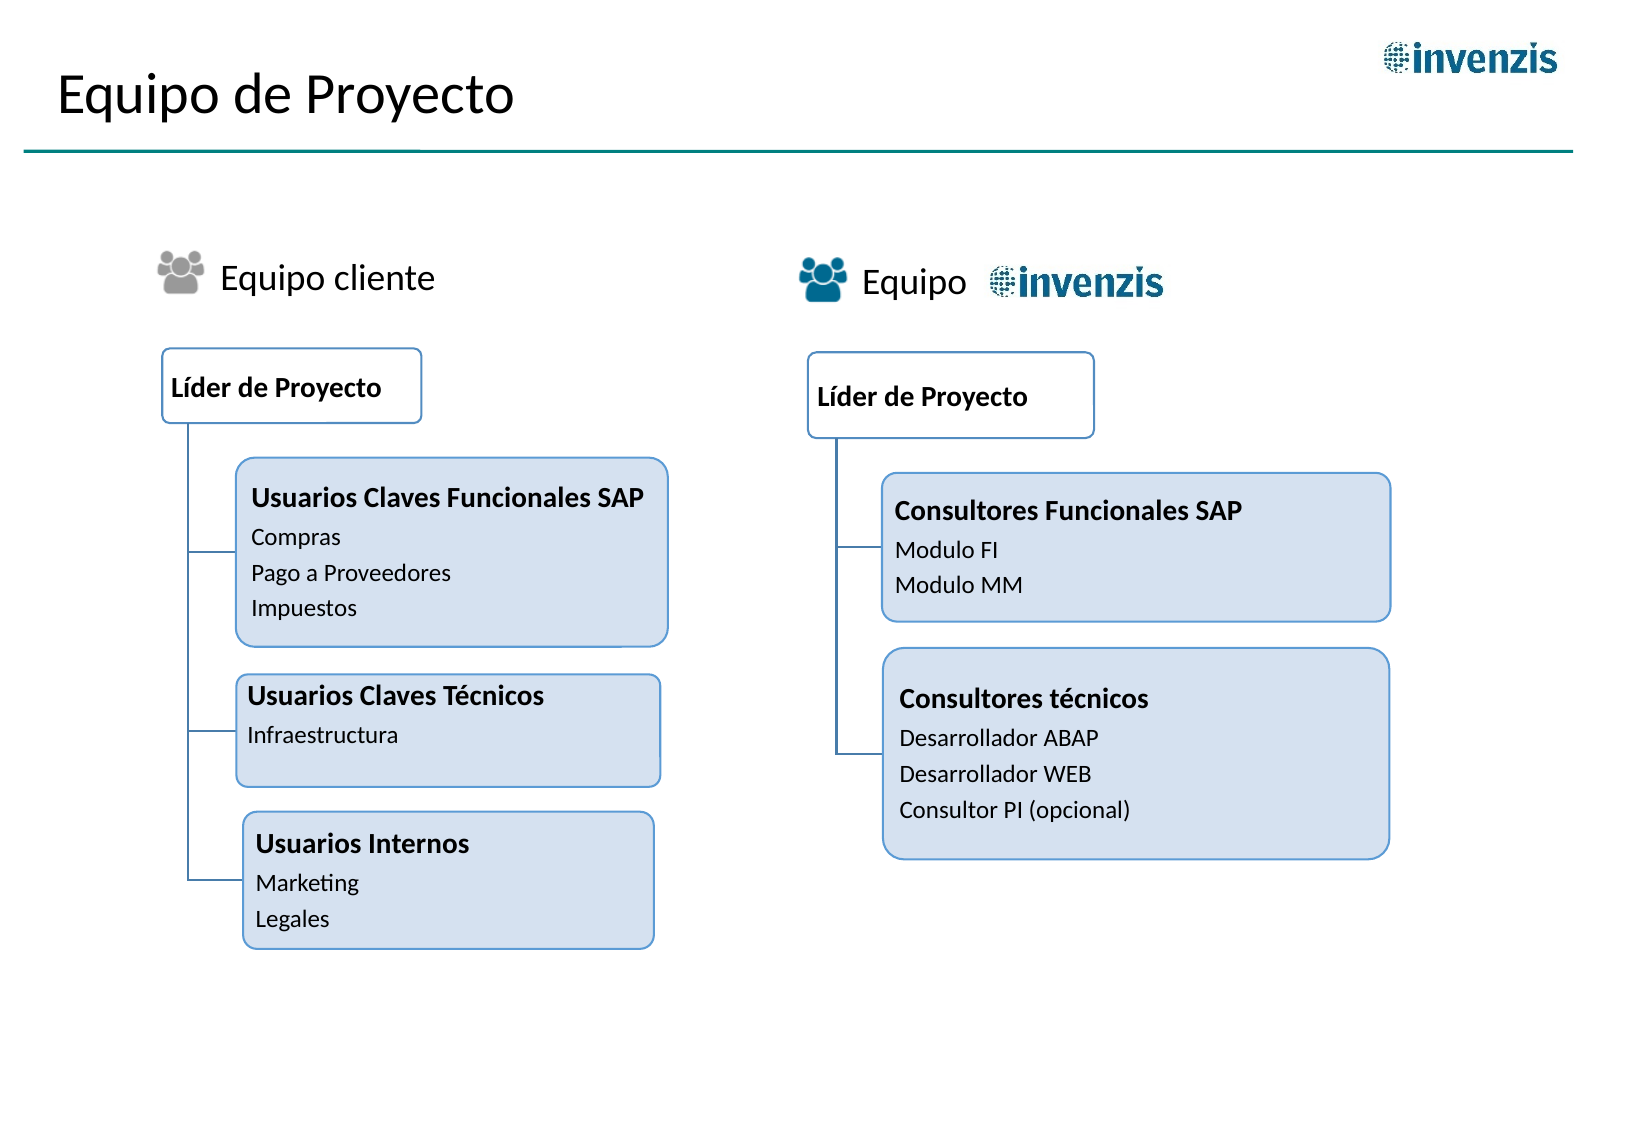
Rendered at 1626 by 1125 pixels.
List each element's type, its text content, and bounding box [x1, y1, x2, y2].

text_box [77, 332, 776, 1055]
picture [1367, 29, 1574, 89]
text_box Equipo de Proyecto [42, 47, 530, 133]
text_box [683, 278, 1534, 1002]
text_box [791, 244, 1180, 314]
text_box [145, 237, 453, 306]
